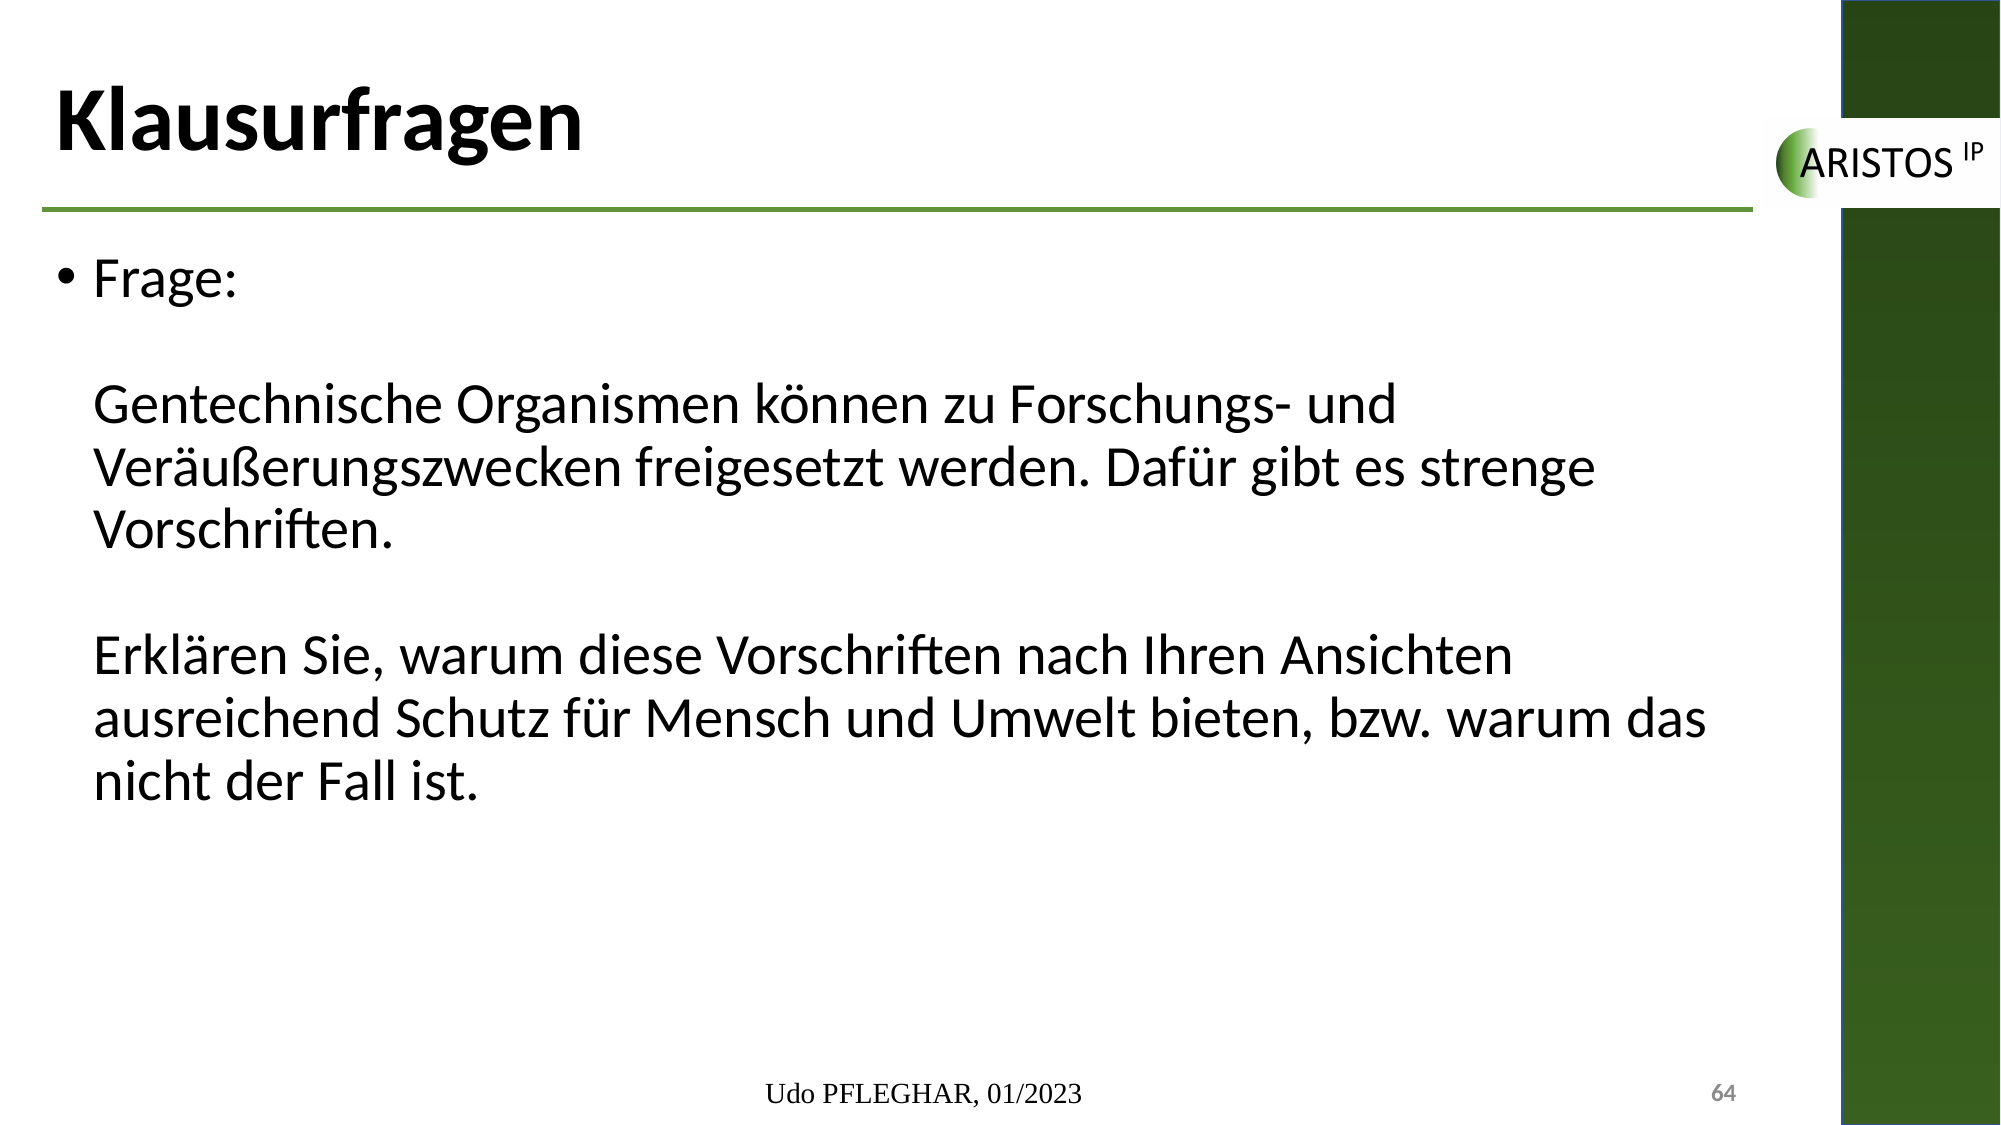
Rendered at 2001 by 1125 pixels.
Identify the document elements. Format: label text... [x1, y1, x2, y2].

list Frage: Gentechnische Organismen können zu Forschungs- und Veräußerungszwecken freigesetzt werden. Dafür gibt es strenge Vorschriften. Erklären Sie, warum diese Vorschriften nach Ihren Ansichten ausreichend Schutz für Mensch und Umwelt bieten, bzw. warum das nicht der Fall ist. [41, 239, 1752, 1038]
slide_number 64 [1352, 1068, 1752, 1115]
picture [1764, 118, 2001, 208]
title Klausurfragen [41, 59, 1753, 183]
footer Udo PFLEGHAR, 01/2023 [515, 1068, 1332, 1115]
